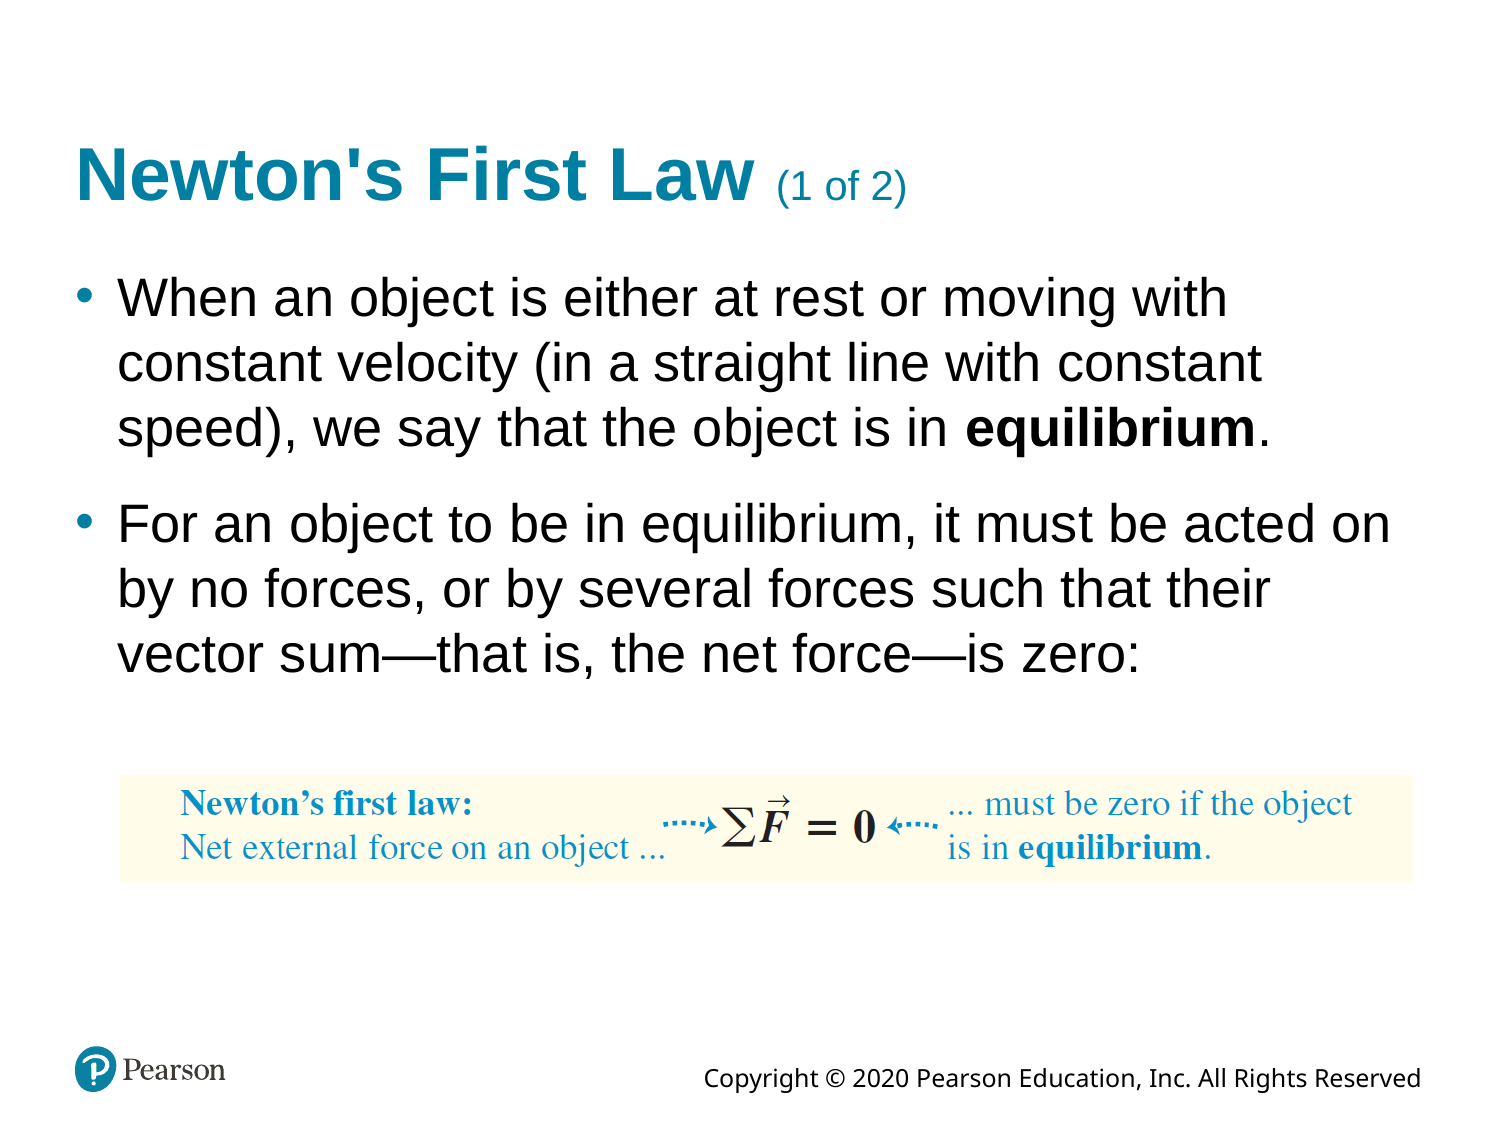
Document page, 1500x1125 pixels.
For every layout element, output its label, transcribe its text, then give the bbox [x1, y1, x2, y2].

picture [119, 774, 1413, 883]
list When an object is either at rest or moving with constant velocity (in a straight line with constant speed), we say that the object is in equilibrium. For an object to be in equilibrium, it must be acted on by no forces, or by several forces such that their vector sum—that is, the net force—is zero: [75, 262, 1425, 713]
title Newton's First Law (1 of 2) [75, 35, 1425, 216]
